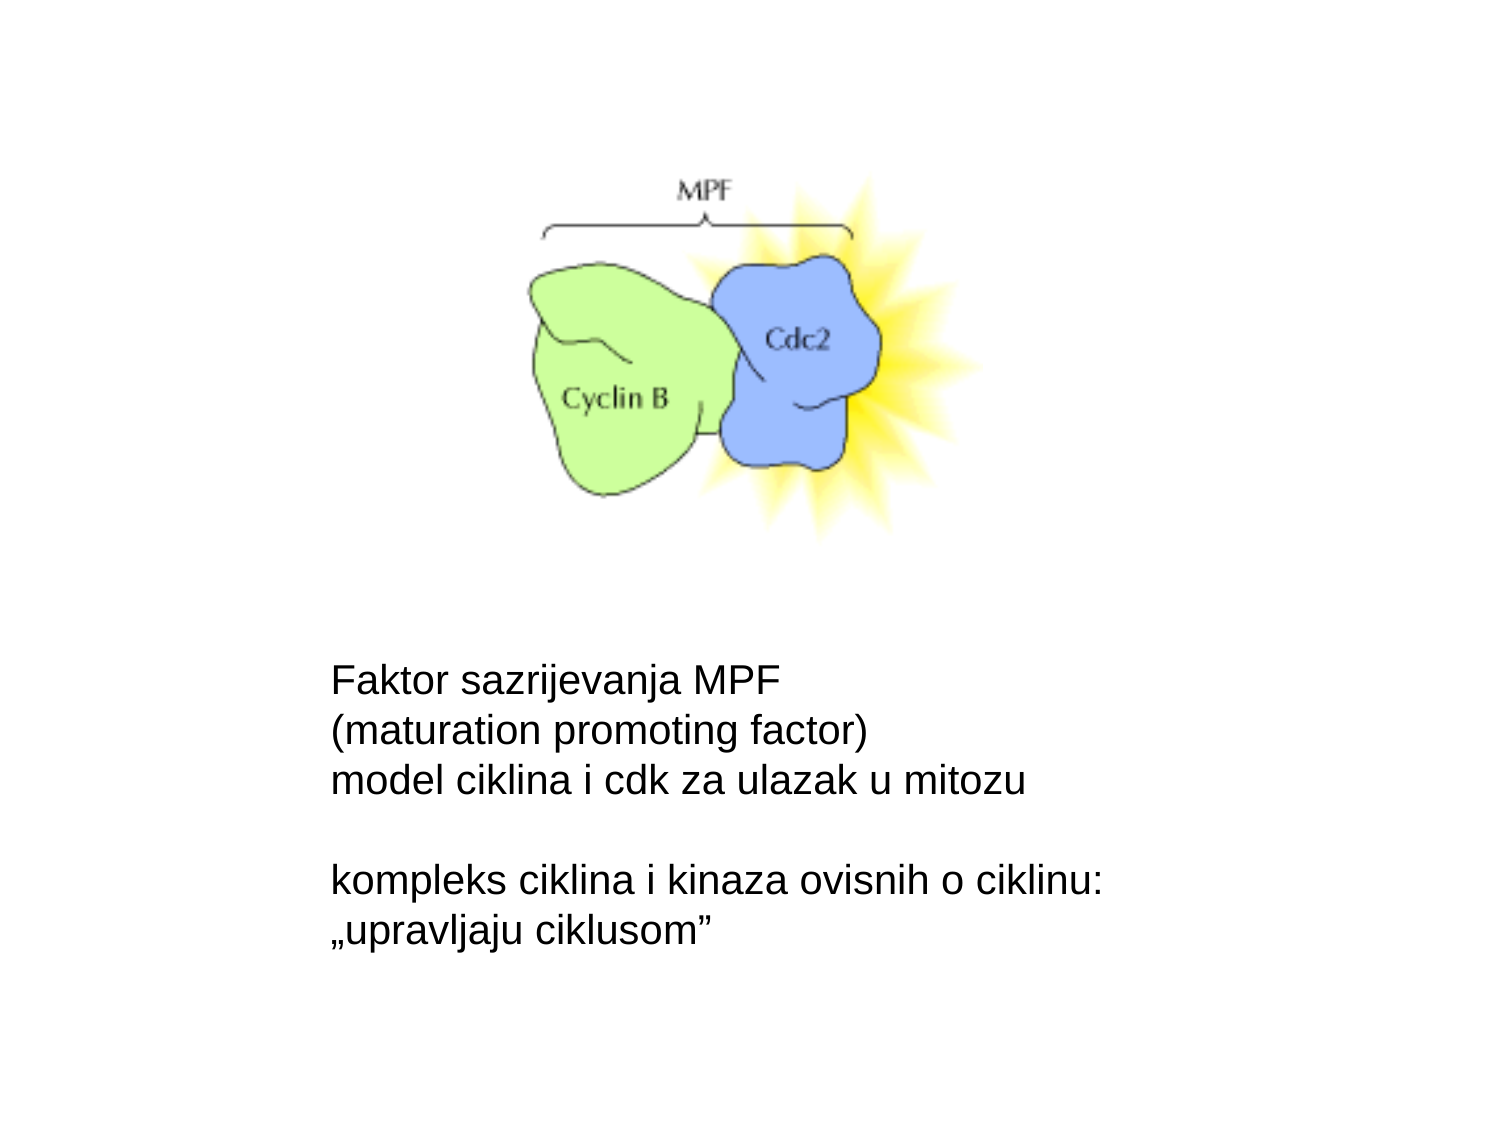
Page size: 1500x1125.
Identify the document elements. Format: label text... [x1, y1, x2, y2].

text_box Faktor sazrijevanja MPF (maturation promoting factor) model ciklina i cdk za ulazak u mitozu kompleks ciklina i kinaza ovisnih o ciklinu: „upravljaju ciklusom” [315, 645, 1120, 1011]
picture [477, 101, 983, 557]
